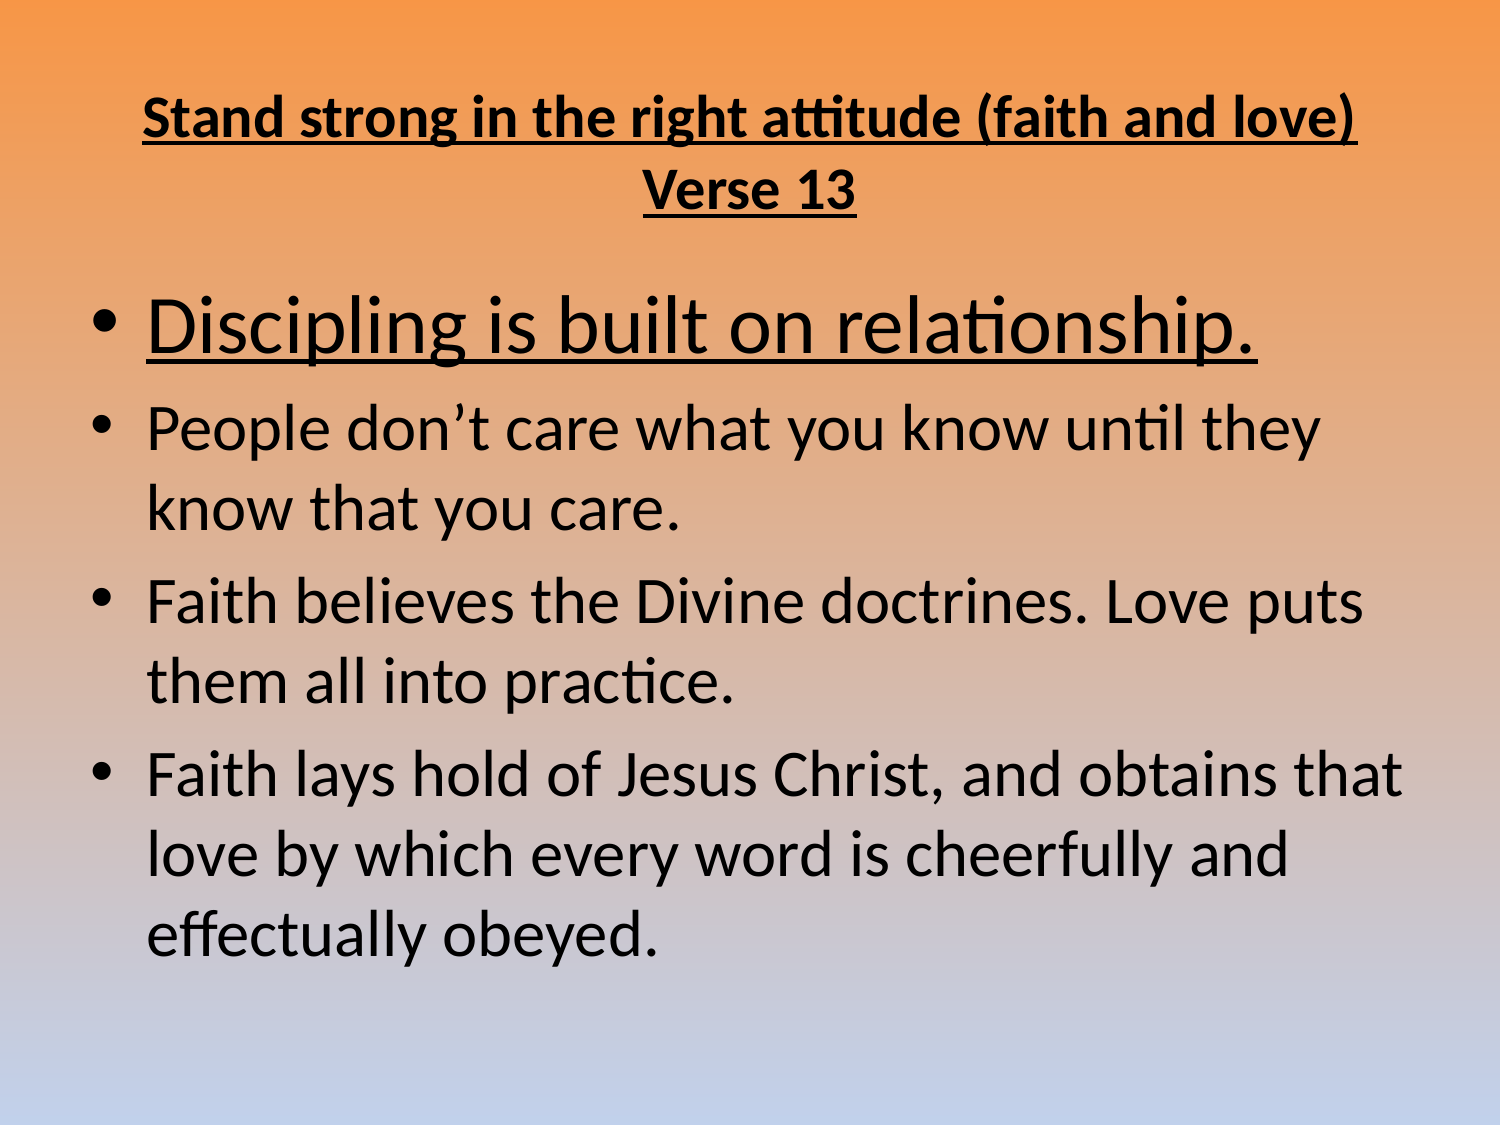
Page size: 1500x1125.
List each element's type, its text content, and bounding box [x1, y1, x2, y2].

title Stand strong in the right attitude (faith and love) Verse 13 [75, 68, 1425, 262]
list Discipling is built on relationship. People don’t care what you know until they know that you care. Faith believes the Divine doctrines. Love puts them all into practice. Faith lays hold of Jesus Christ, and obtains that love by which every word is cheerfully and effectually obeyed. [75, 262, 1425, 1005]
